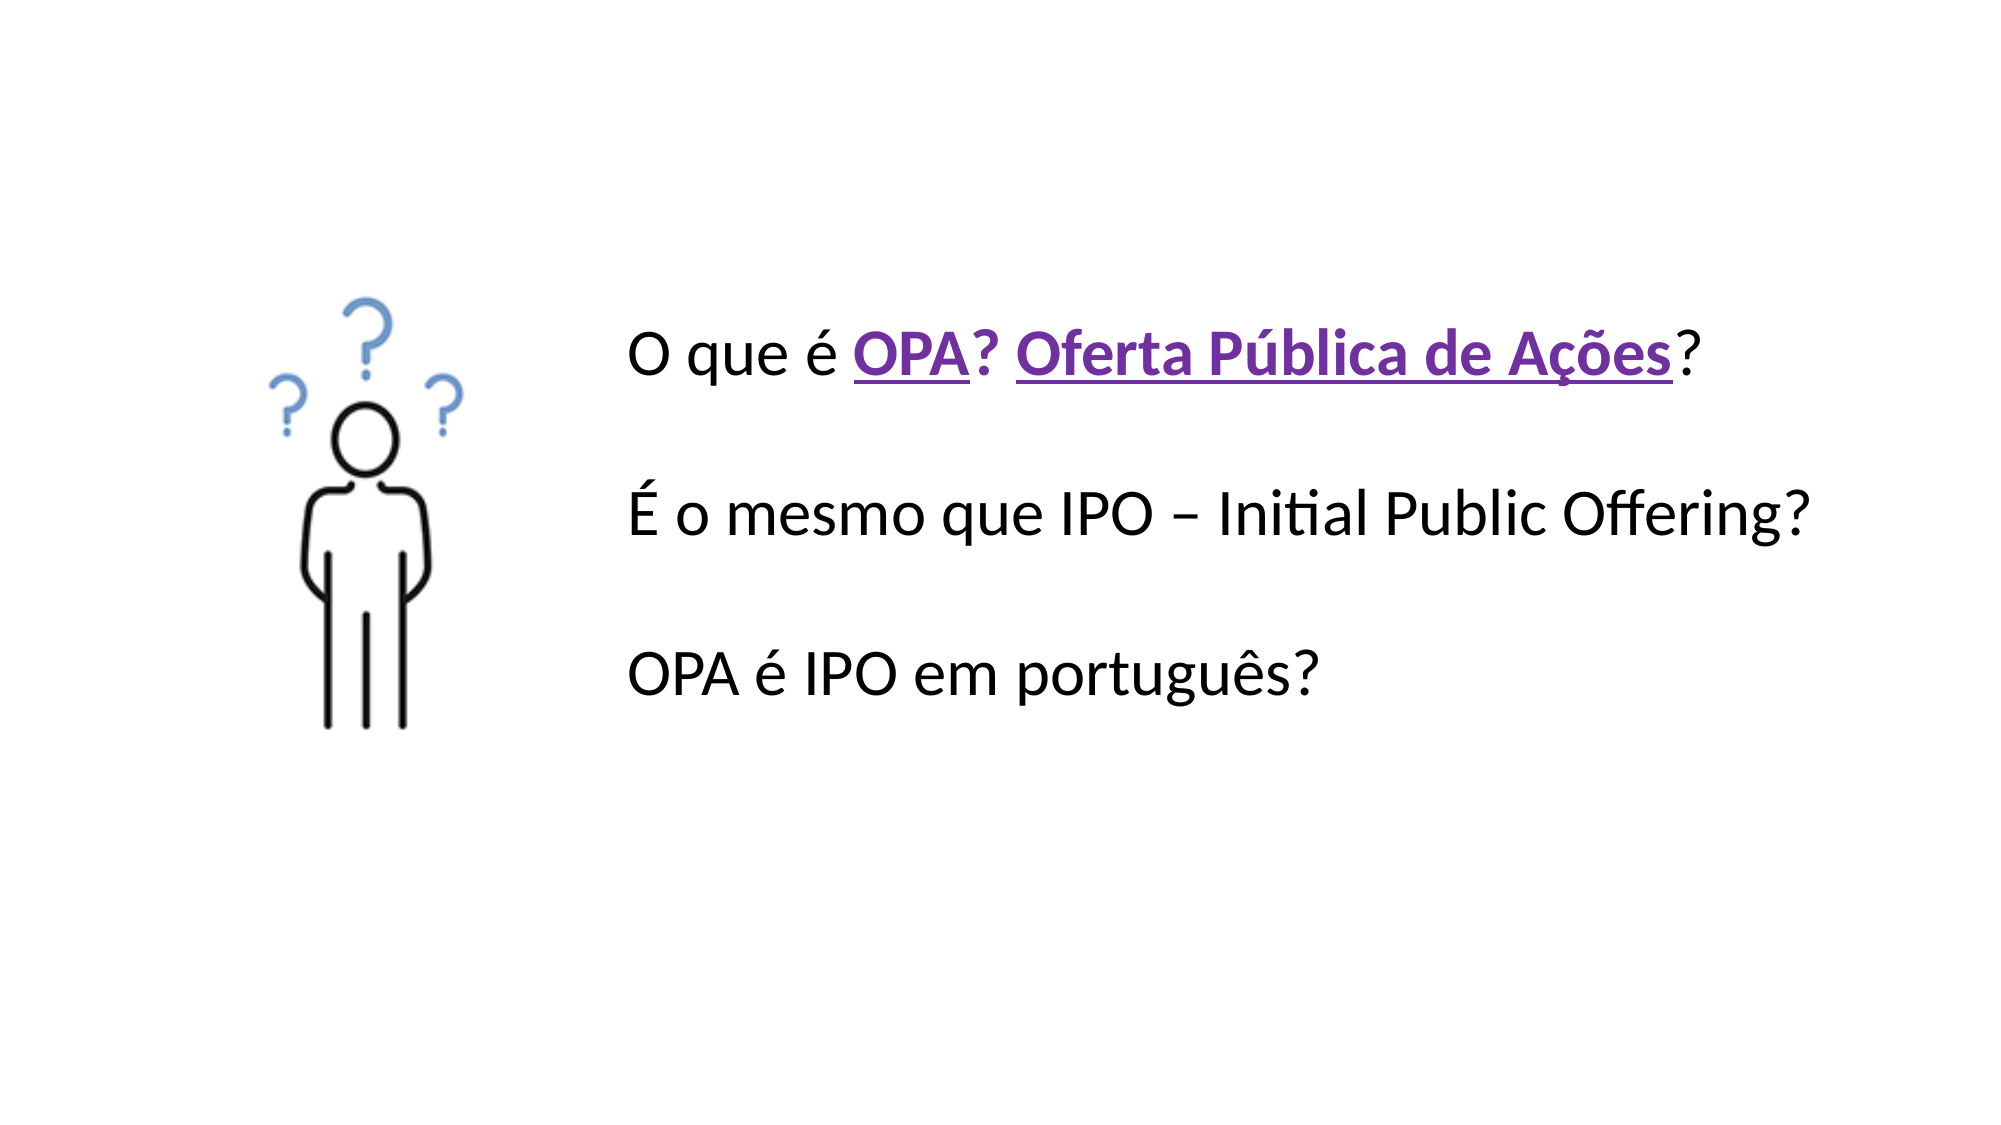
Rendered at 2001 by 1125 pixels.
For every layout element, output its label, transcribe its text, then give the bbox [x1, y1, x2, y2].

text_box O que é OPA? Oferta Pública de Ações? É o mesmo que IPO – Initial Public Offering? OPA é IPO em português? [612, 301, 1840, 717]
picture [136, 286, 596, 745]
